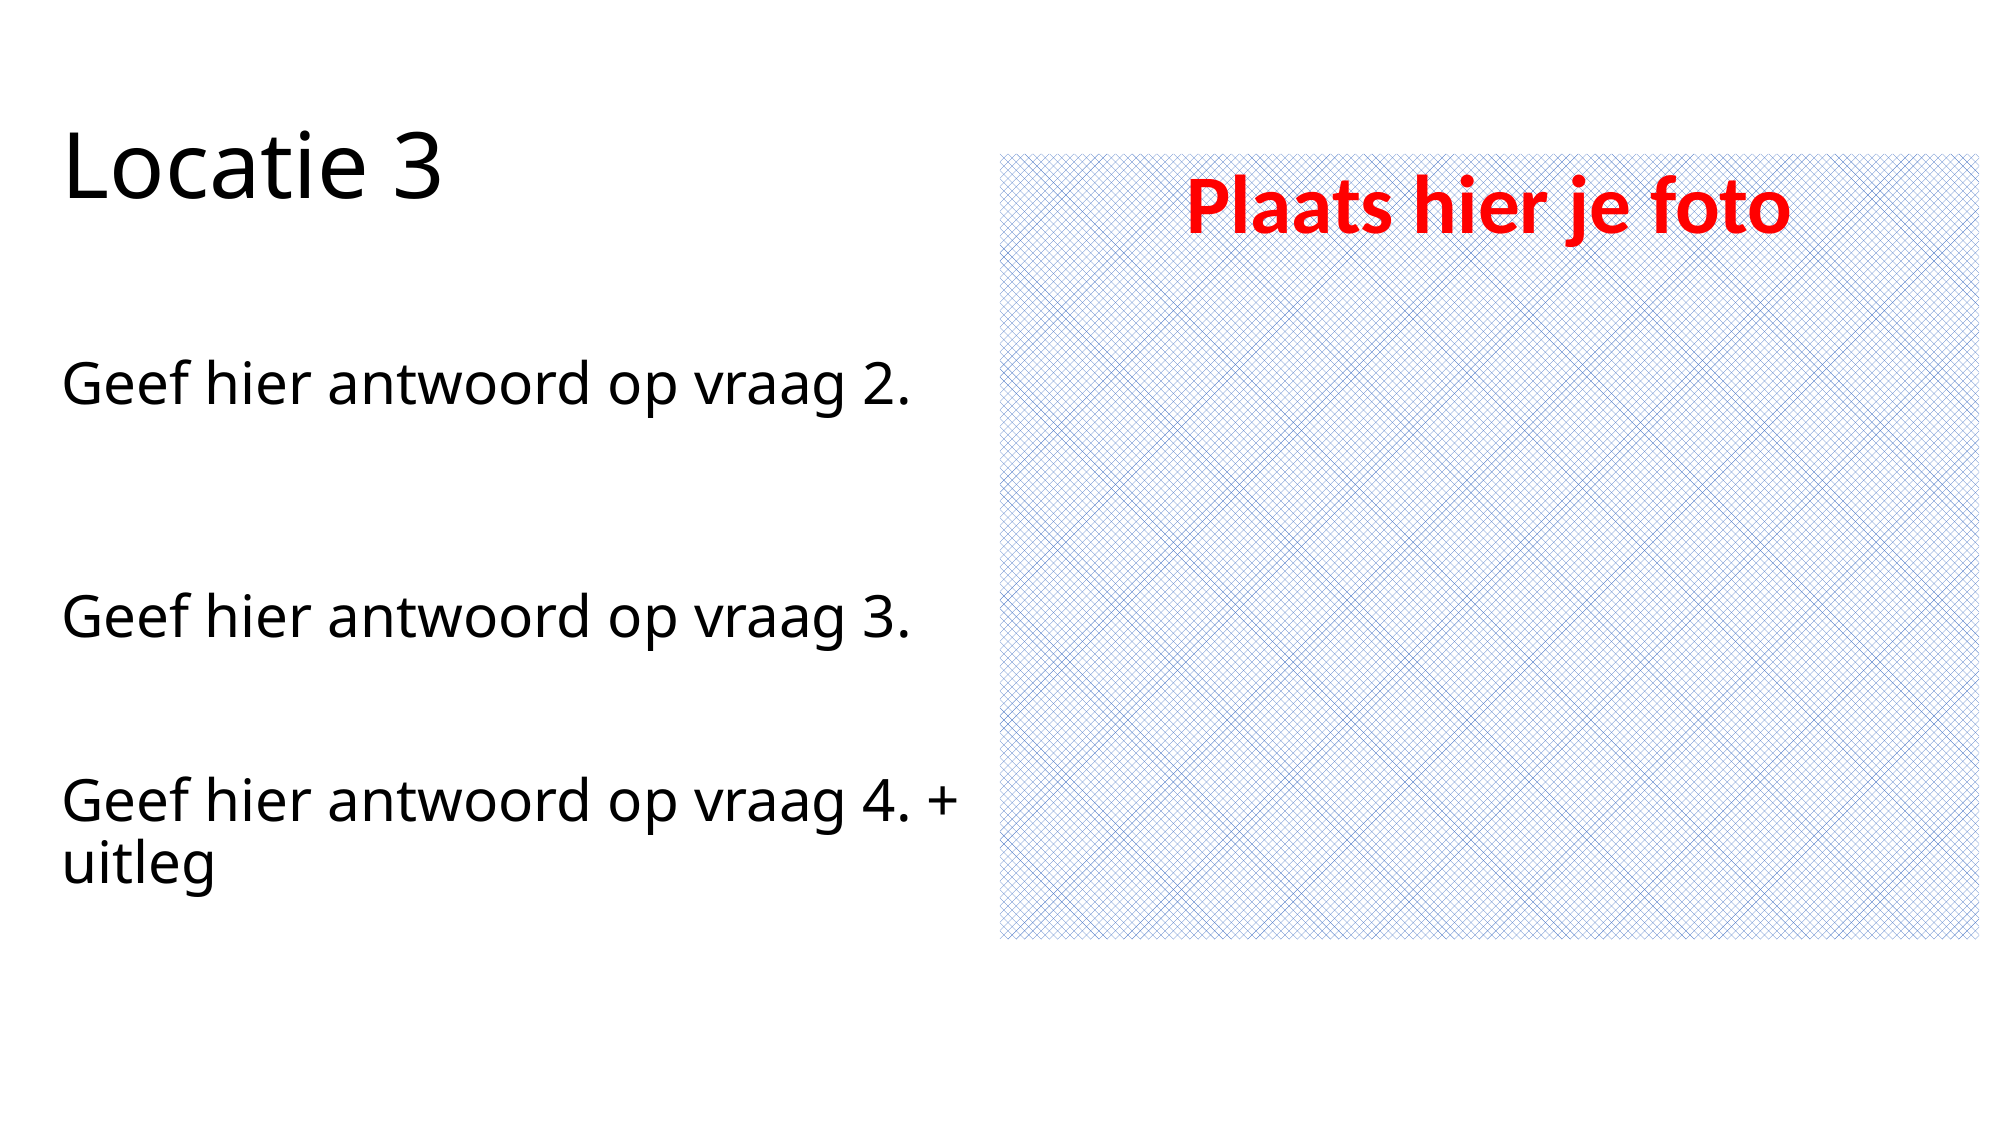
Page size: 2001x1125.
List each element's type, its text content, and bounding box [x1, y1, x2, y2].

list Plaats hier je foto [999, 153, 1980, 940]
text_box Geef hier antwoord op vraag 3. [46, 509, 1000, 725]
text_box Geef hier antwoord op vraag 4. + uitleg [46, 725, 1000, 943]
title Locatie 3 [46, 59, 982, 277]
text_box Geef hier antwoord op vraag 2. [46, 277, 1000, 495]
